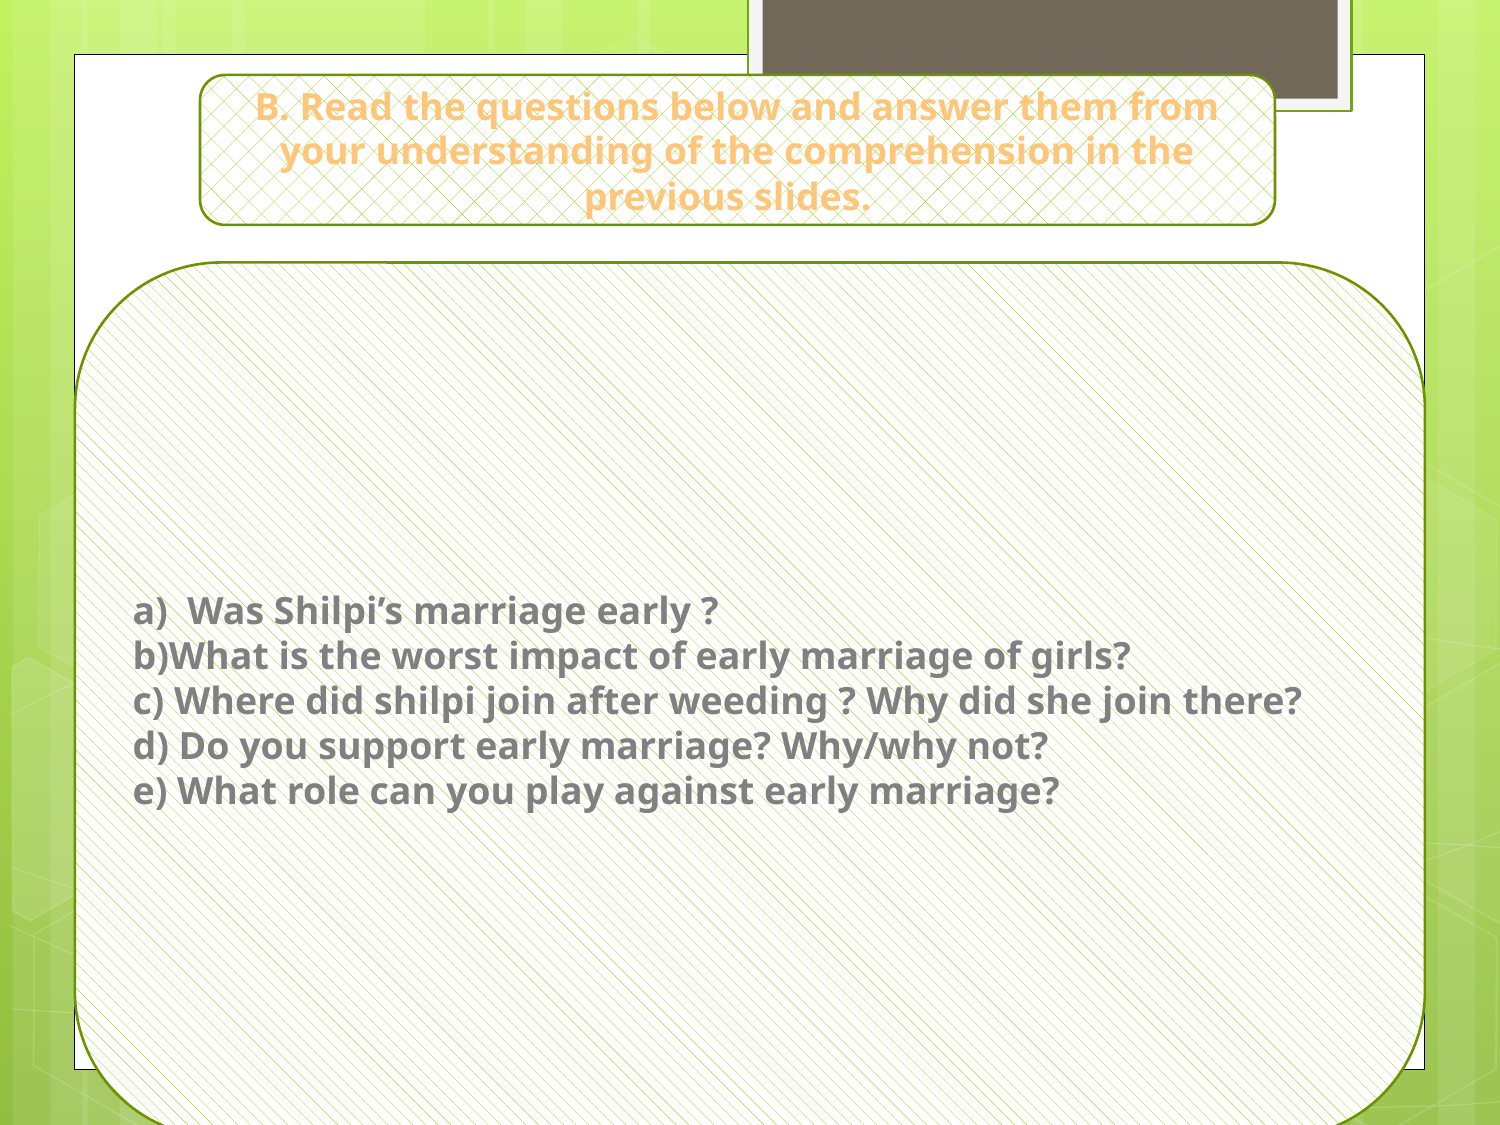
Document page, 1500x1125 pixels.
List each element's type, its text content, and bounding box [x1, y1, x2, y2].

text_box a) Was Shilpi’s marriage early ? b)What is the worst impact of early marriage of girls? c) Where did shilpi join after weeding ? Why did she join there? d) Do you support early marriage? Why/why not? e) What role can you play against early marriage? [73, 261, 1427, 1125]
text_box B. Read the questions below and answer them from your understanding of the comprehension in the previous slides. [198, 73, 1277, 227]
